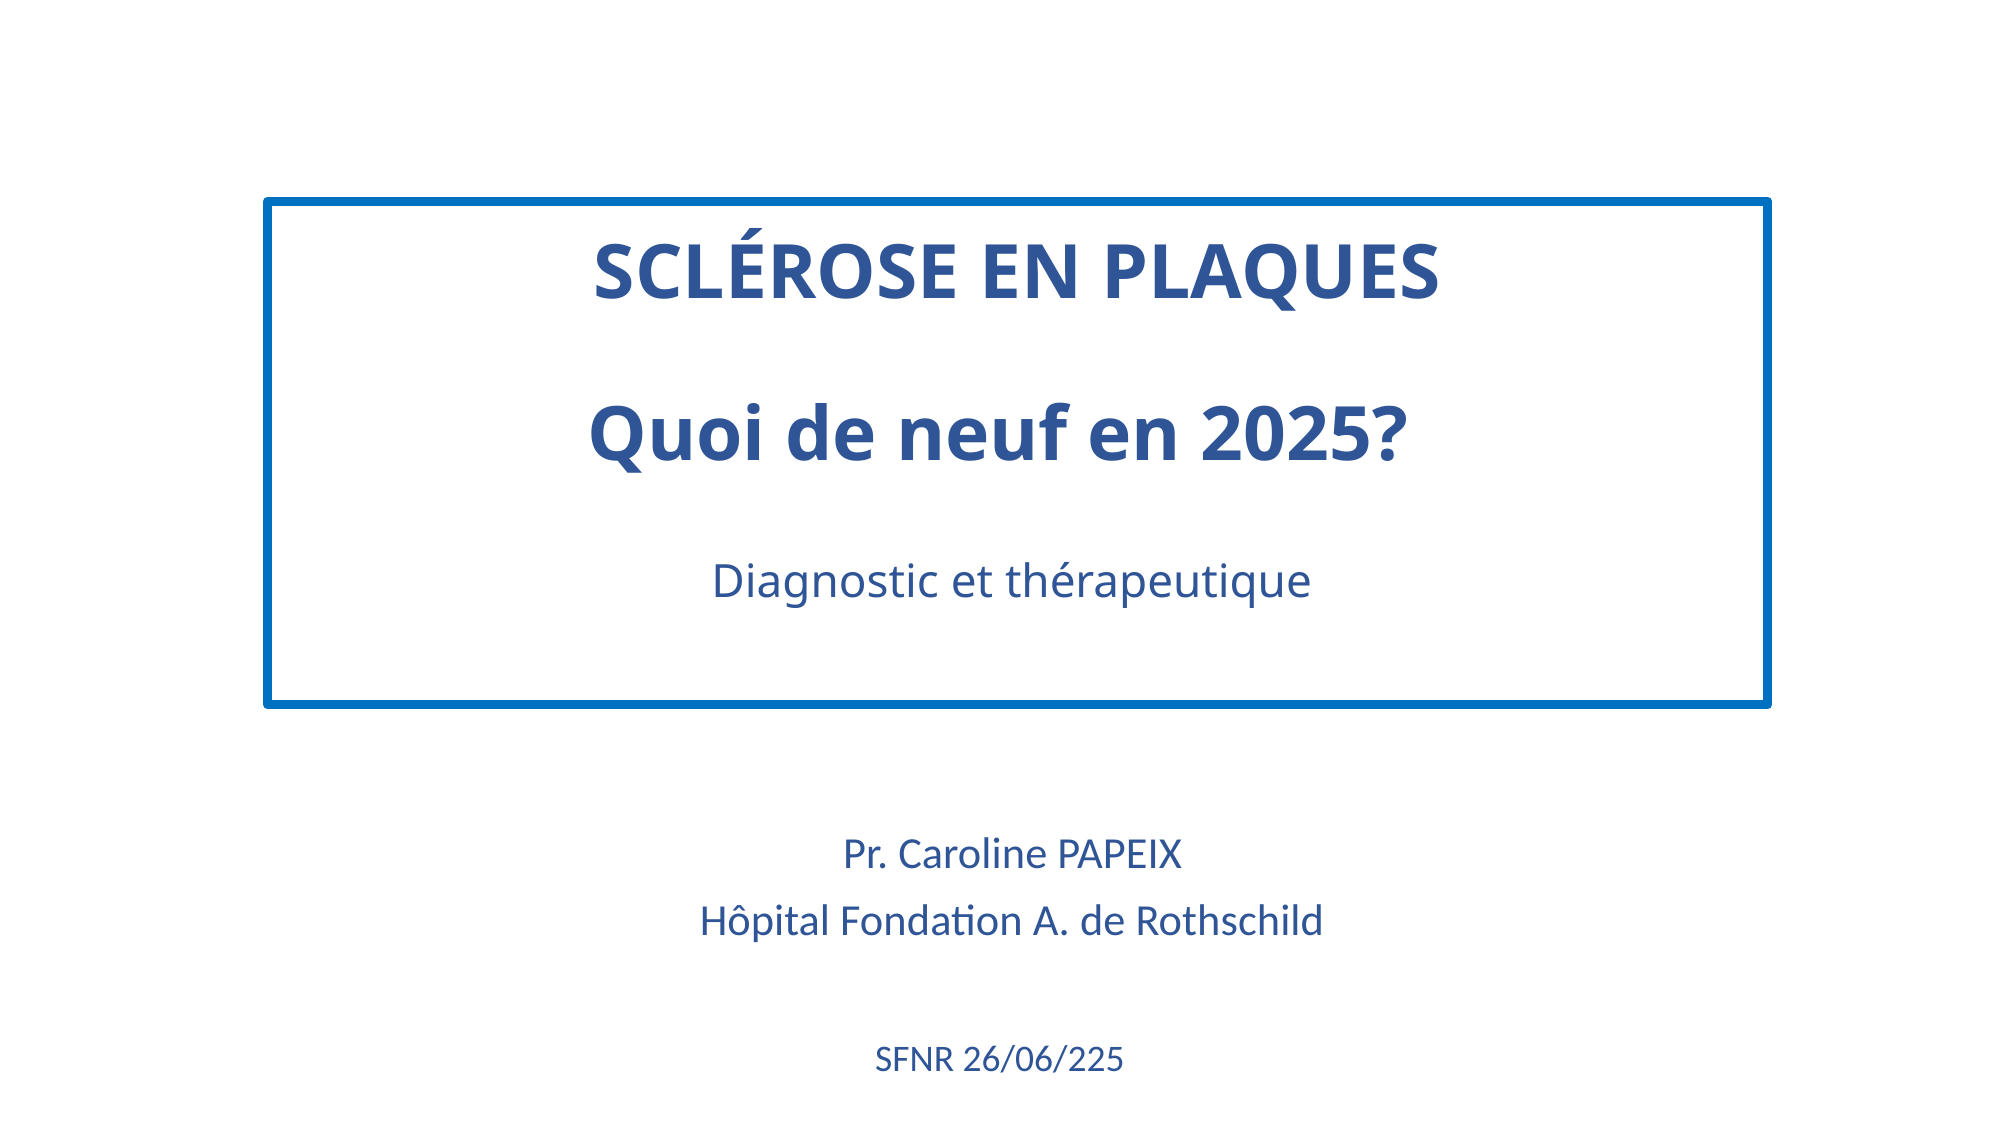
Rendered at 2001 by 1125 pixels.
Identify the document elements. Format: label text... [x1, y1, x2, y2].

text_box SFNR 26/06/225 [860, 1026, 1269, 1087]
title SCLÉROSE EN PLAQUES Quoi de neuf en 2025? Diagnostic et thérapeutique [267, 201, 1768, 705]
subtitle Pr. Caroline PAPEIX Hôpital Fondation A. de Rothschild [267, 823, 1768, 954]
